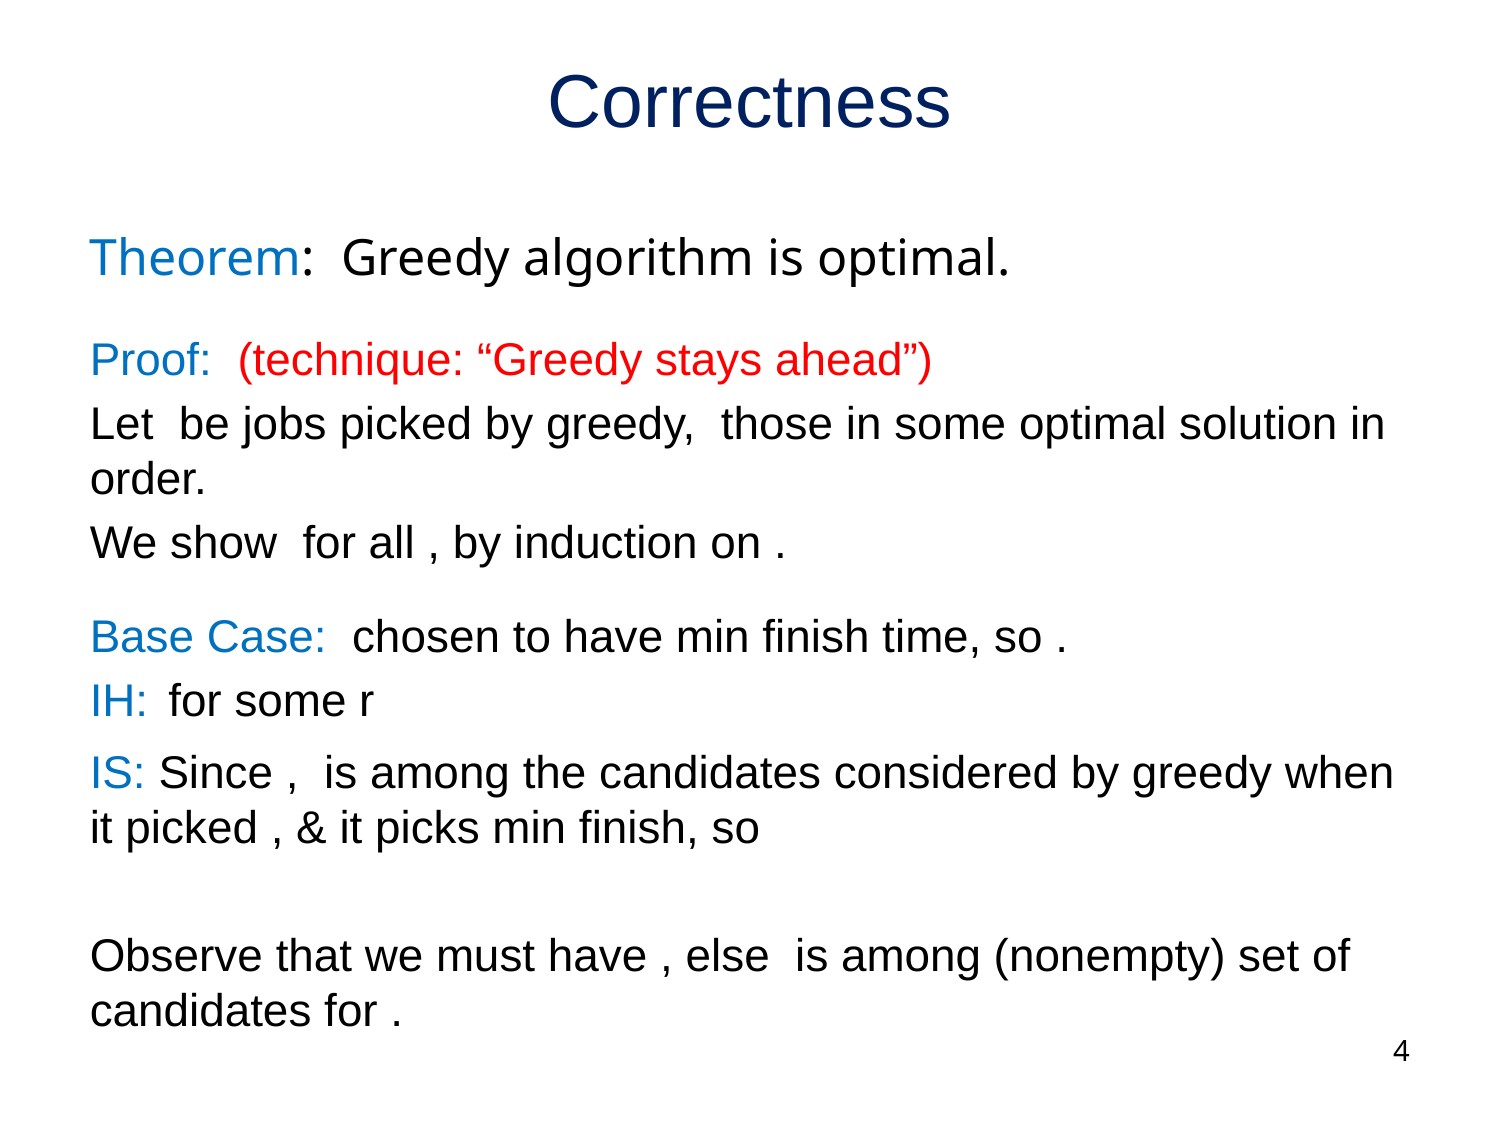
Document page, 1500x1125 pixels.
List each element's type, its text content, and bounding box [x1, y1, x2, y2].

title Correctness [75, 45, 1425, 233]
slide_number 4 [1074, 1024, 1425, 1103]
